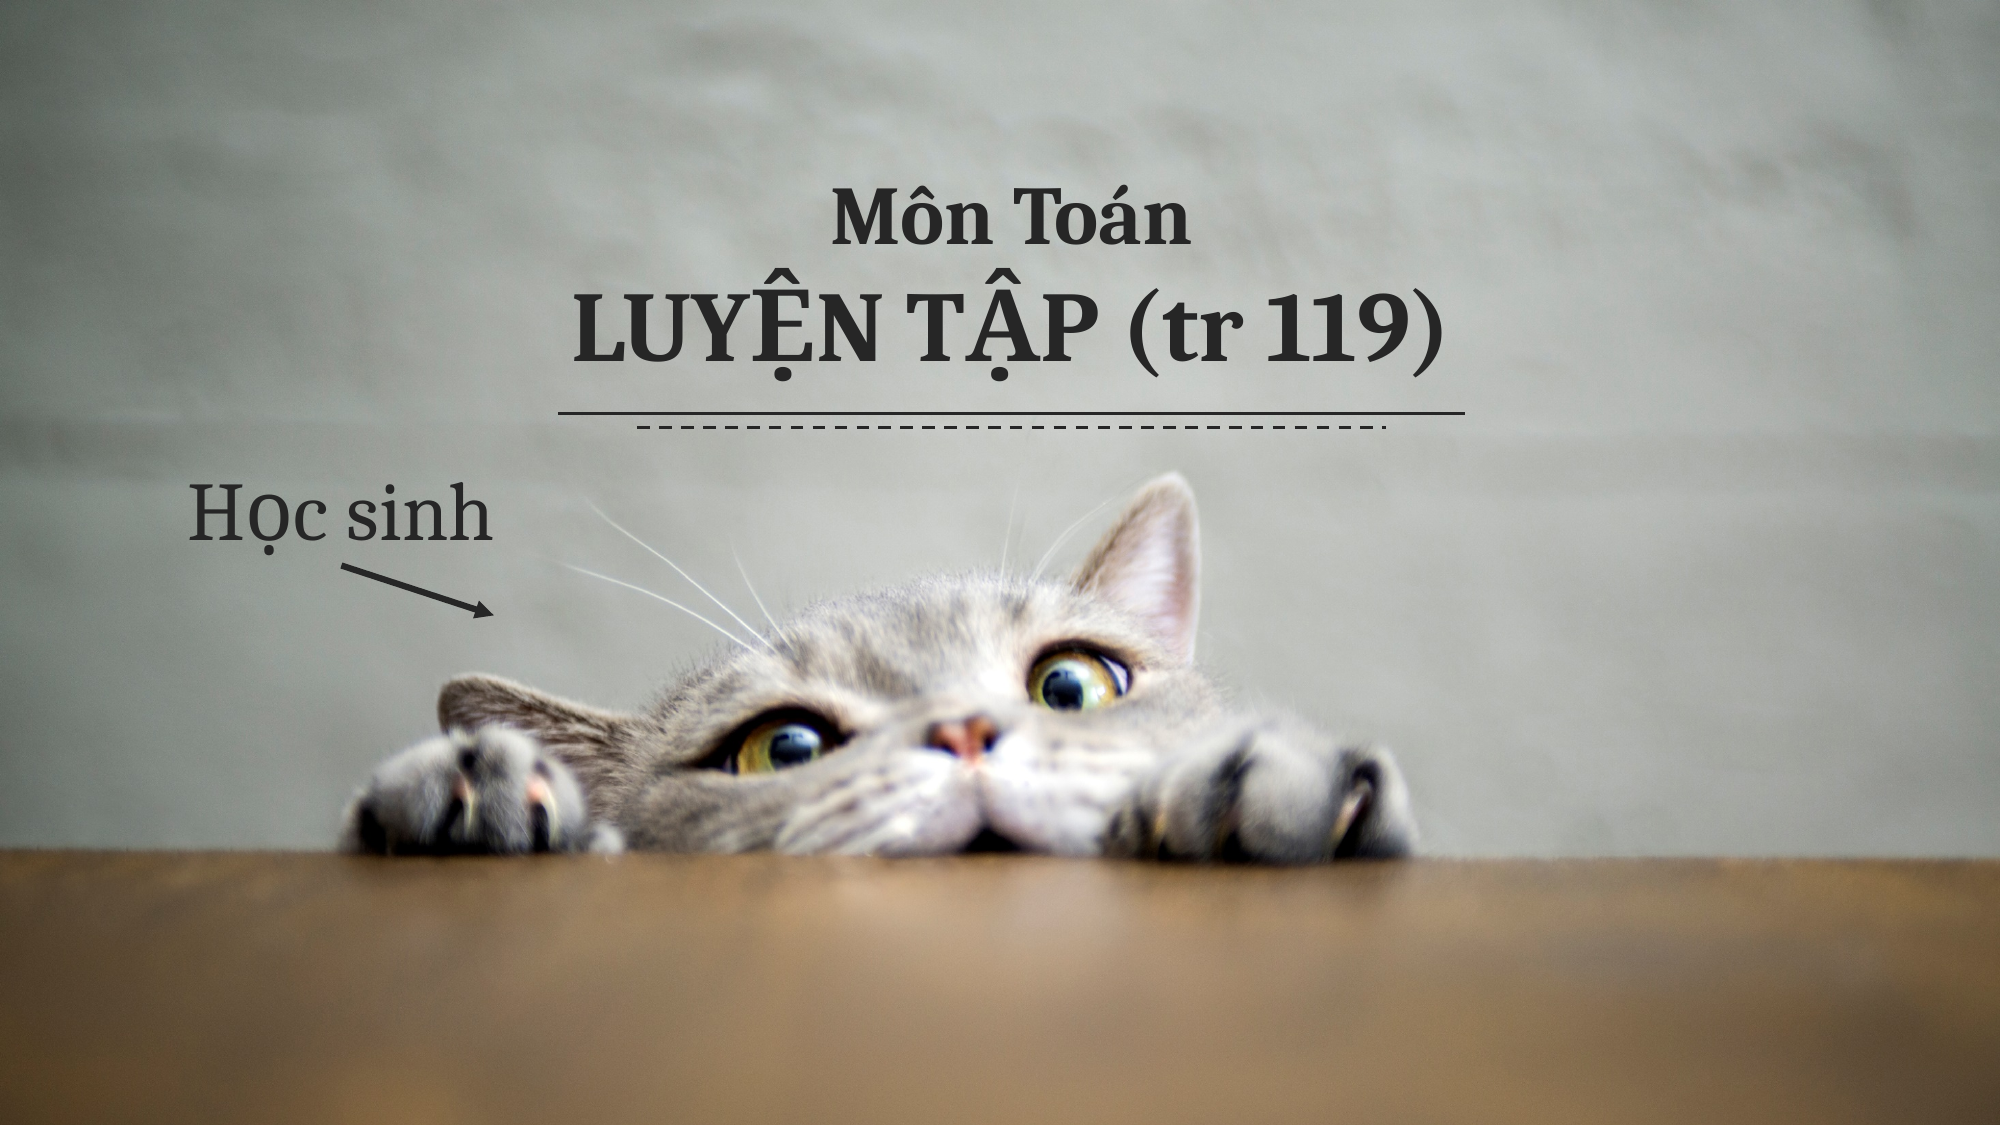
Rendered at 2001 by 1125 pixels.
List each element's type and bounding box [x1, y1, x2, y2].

picture [0, 0, 2000, 1125]
text_box [341, 565, 494, 616]
